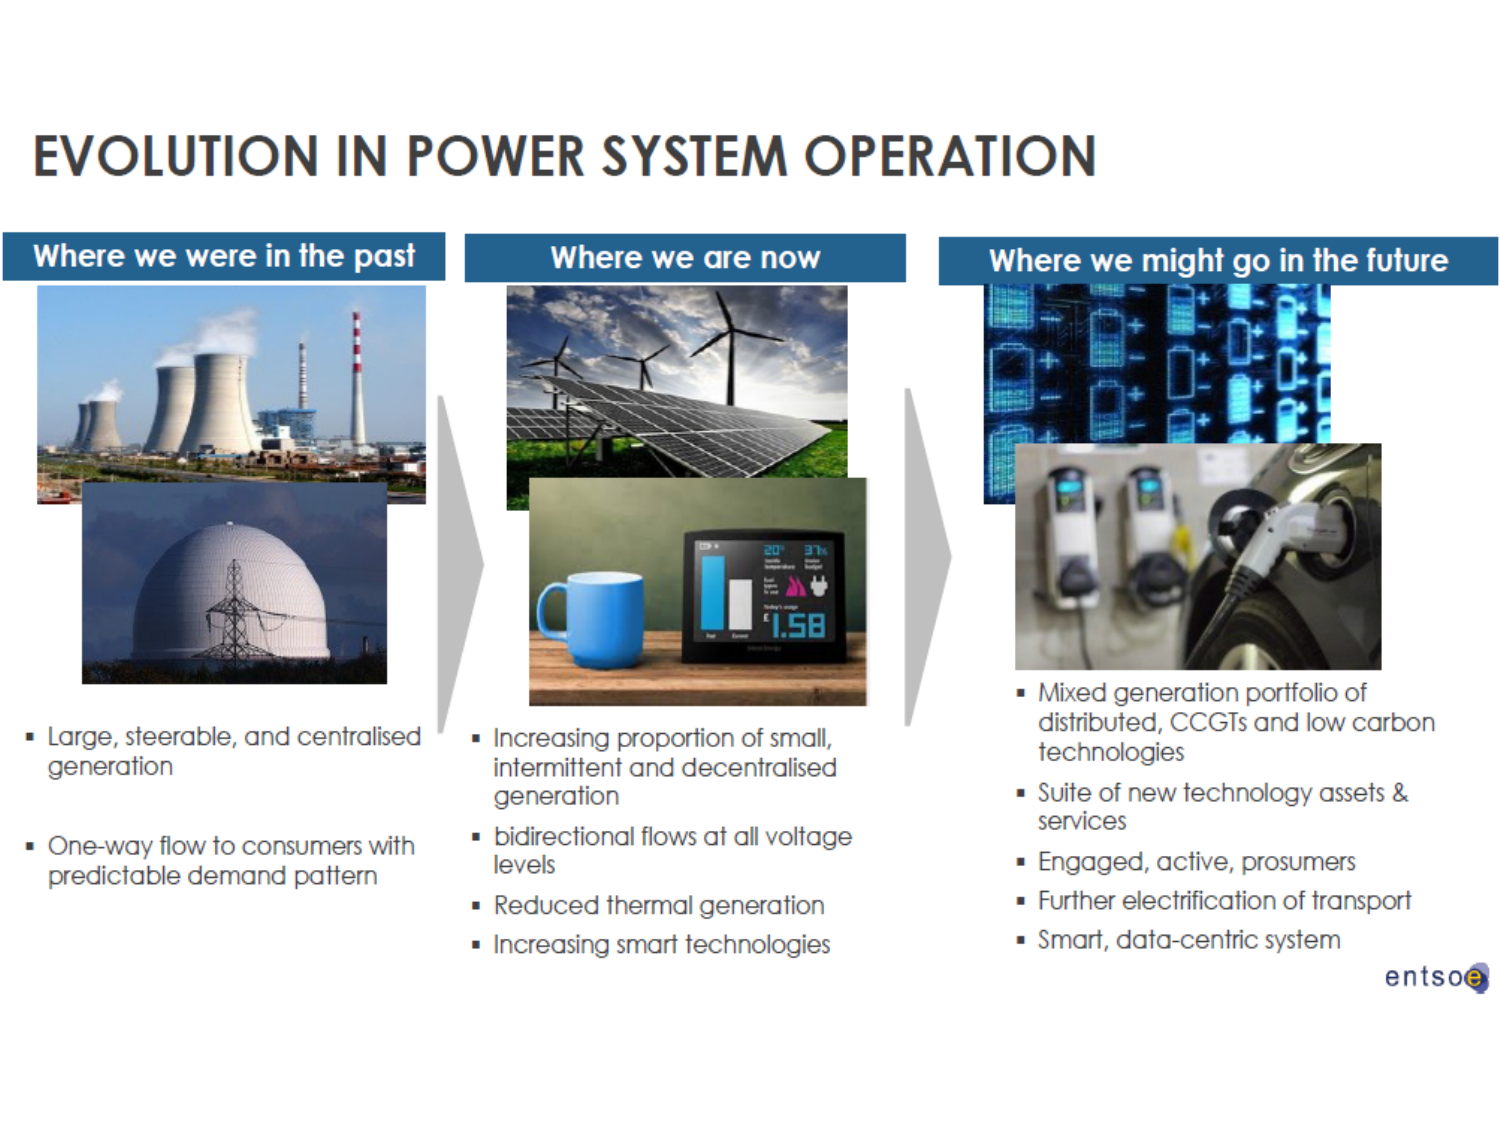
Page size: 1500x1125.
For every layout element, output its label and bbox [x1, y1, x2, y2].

picture [0, 123, 1500, 1002]
